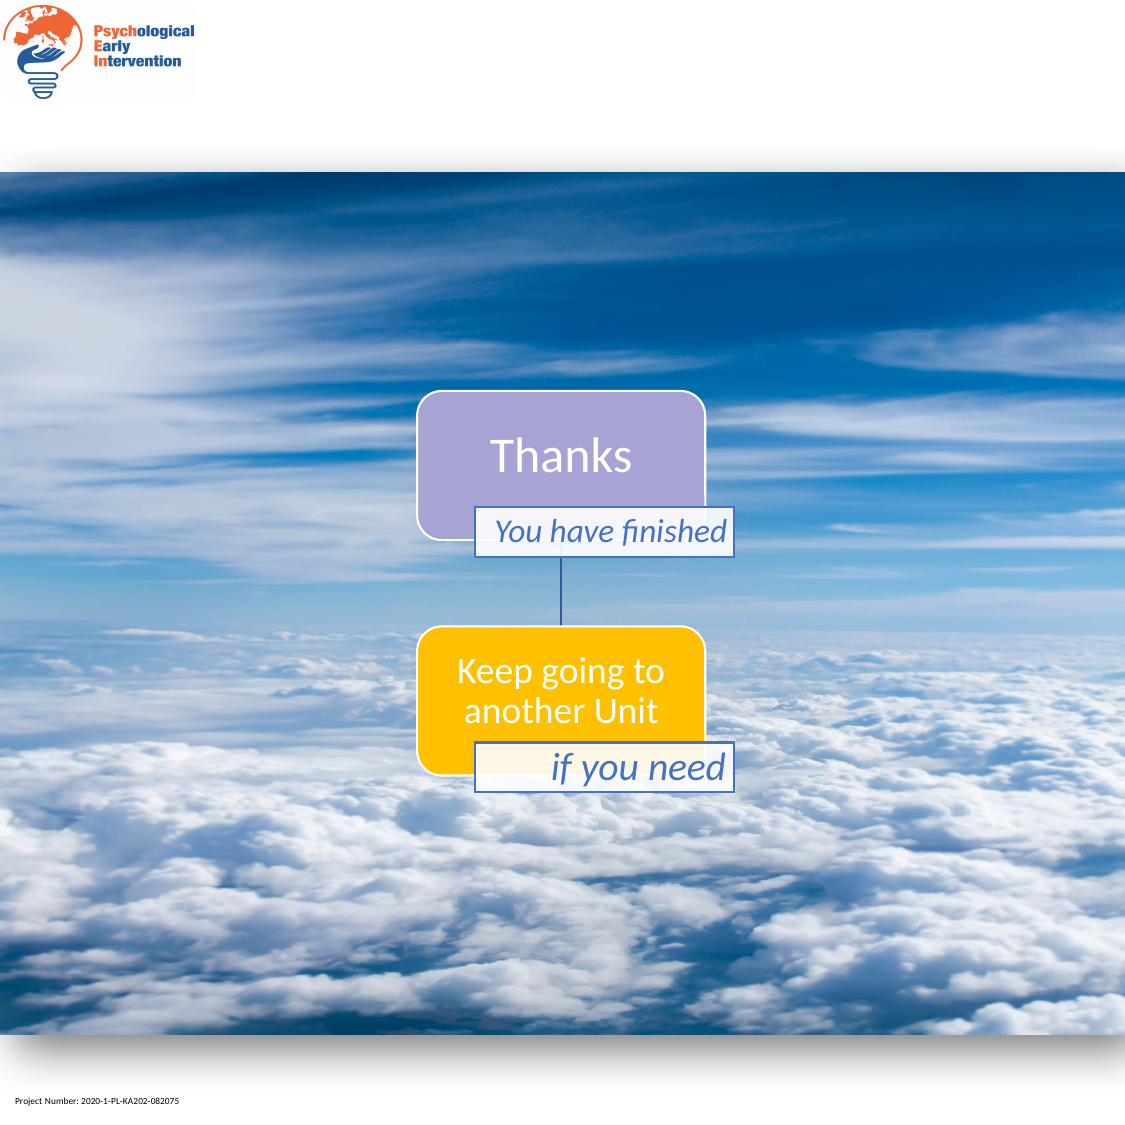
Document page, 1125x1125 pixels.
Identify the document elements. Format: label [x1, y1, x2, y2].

picture [1, 3, 197, 99]
text_box [416, 390, 735, 793]
picture [0, 172, 1125, 1036]
